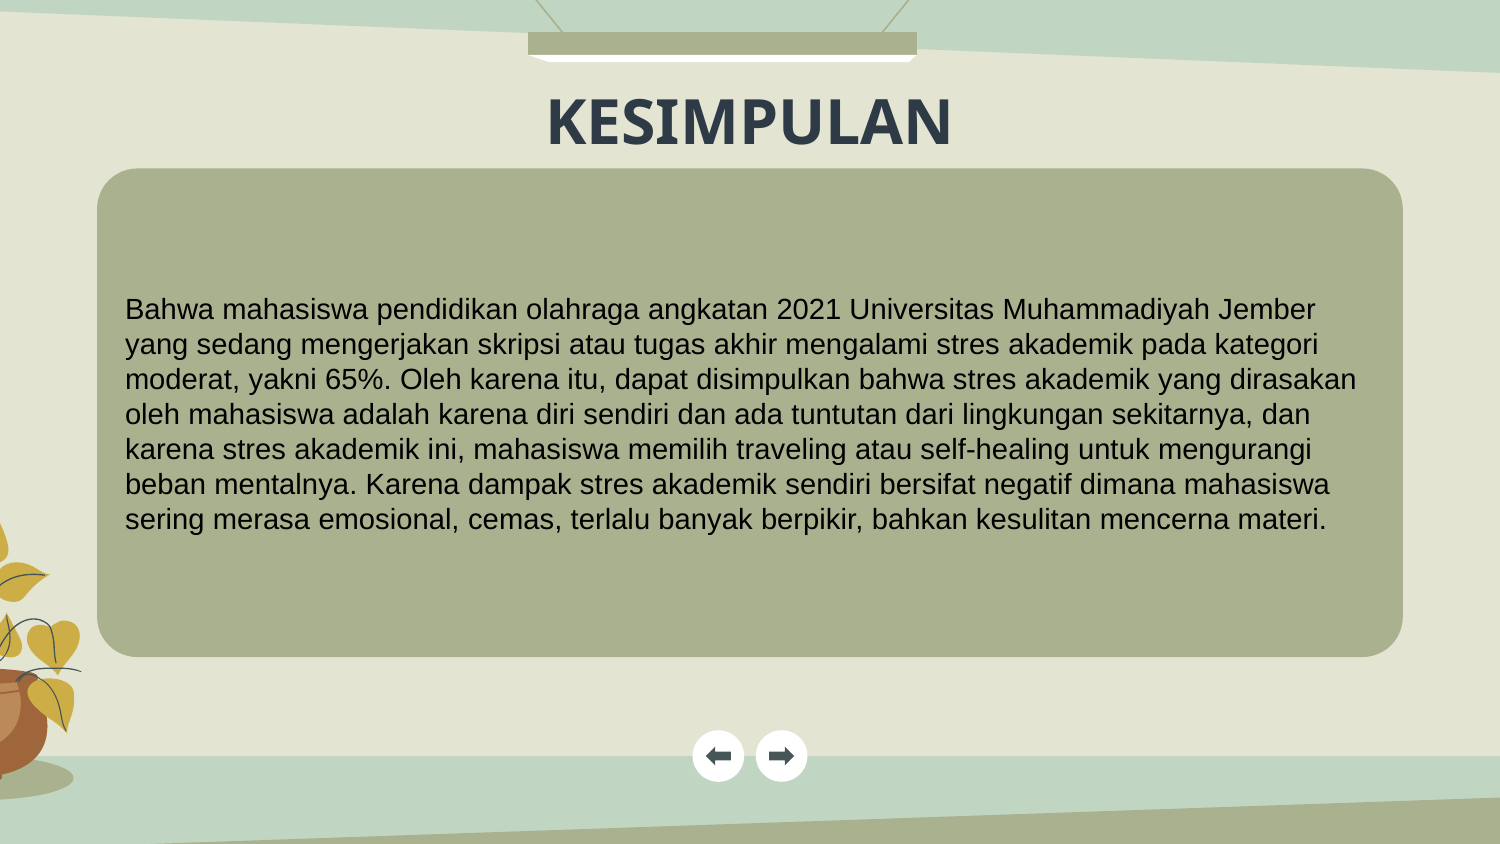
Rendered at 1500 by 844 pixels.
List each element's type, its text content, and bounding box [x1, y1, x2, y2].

title KESIMPULAN [118, 86, 1382, 154]
text_box [769, 746, 795, 766]
text_box [692, 730, 745, 782]
text_box [705, 746, 731, 766]
text_box Bahwa mahasiswa pendidikan olahraga angkatan 2021 Universitas Muhammadiyah Jember yang sedang mengerjakan skripsi atau tugas akhir mengalami stres akademik pada kategori moderat, yakni 65%. Oleh karena itu, dapat disimpulkan bahwa stres akademik yang dirasakan oleh mahasiswa adalah karena diri sendiri dan ada tuntutan dari lingkungan sekitarnya, dan karena stres akademik ini, mahasiswa memilih traveling atau self-healing untuk mengurangi beban mentalnya. Karena dampak stres akademik sendiri bersifat negatif dimana mahasiswa sering merasa emosional, cemas, terlalu banyak berpikir, bahkan kesulitan mencerna materi. [98, 170, 1402, 656]
text_box [755, 730, 808, 782]
